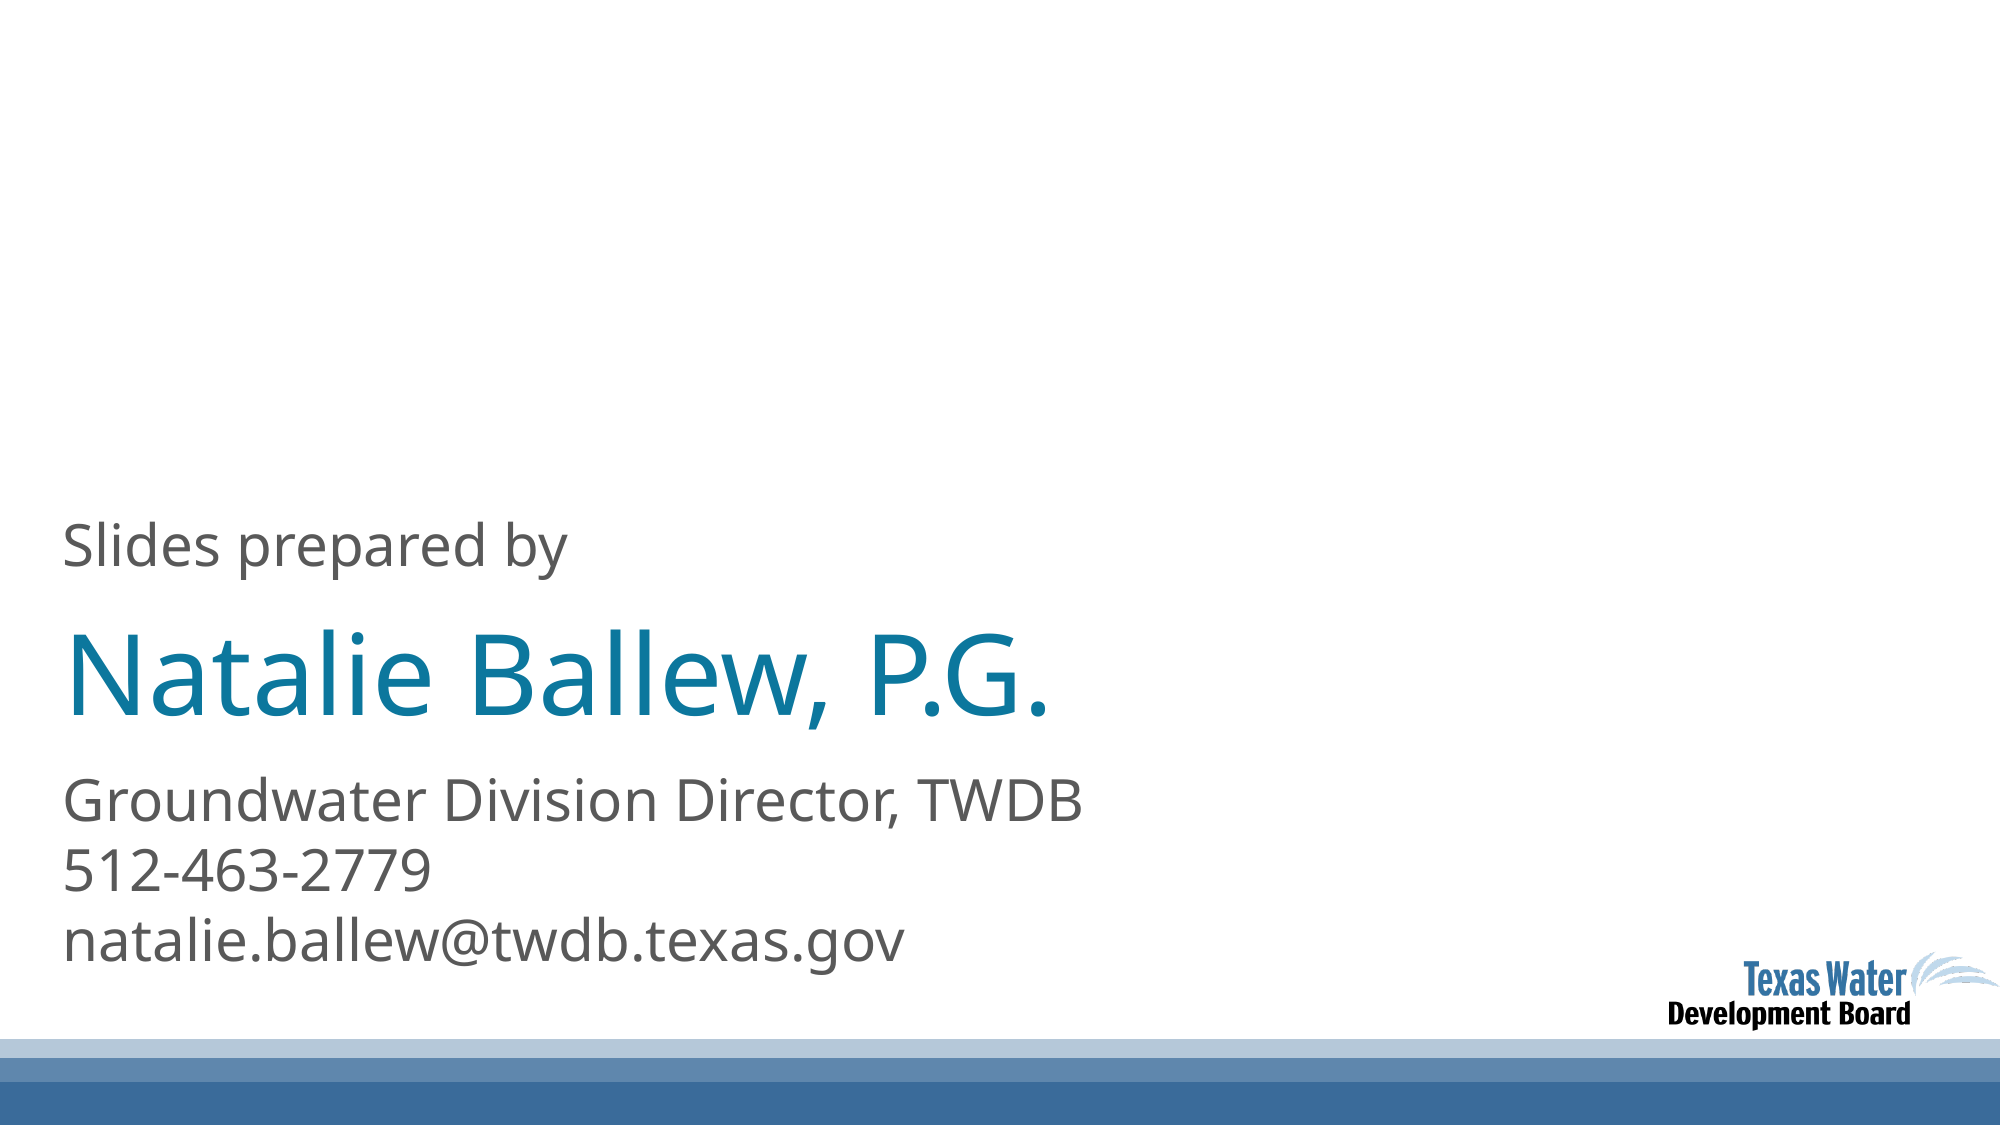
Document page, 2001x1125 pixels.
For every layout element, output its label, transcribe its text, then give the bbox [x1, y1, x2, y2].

text_box Slides prepared by [48, 500, 1688, 586]
title Natalie Ballew, P.G. [48, 610, 1725, 731]
picture [1669, 951, 2001, 1032]
text_box Groundwater Division Director, TWDB 512-463-2779 natalie.ballew@twdb.texas.gov [48, 755, 1688, 981]
